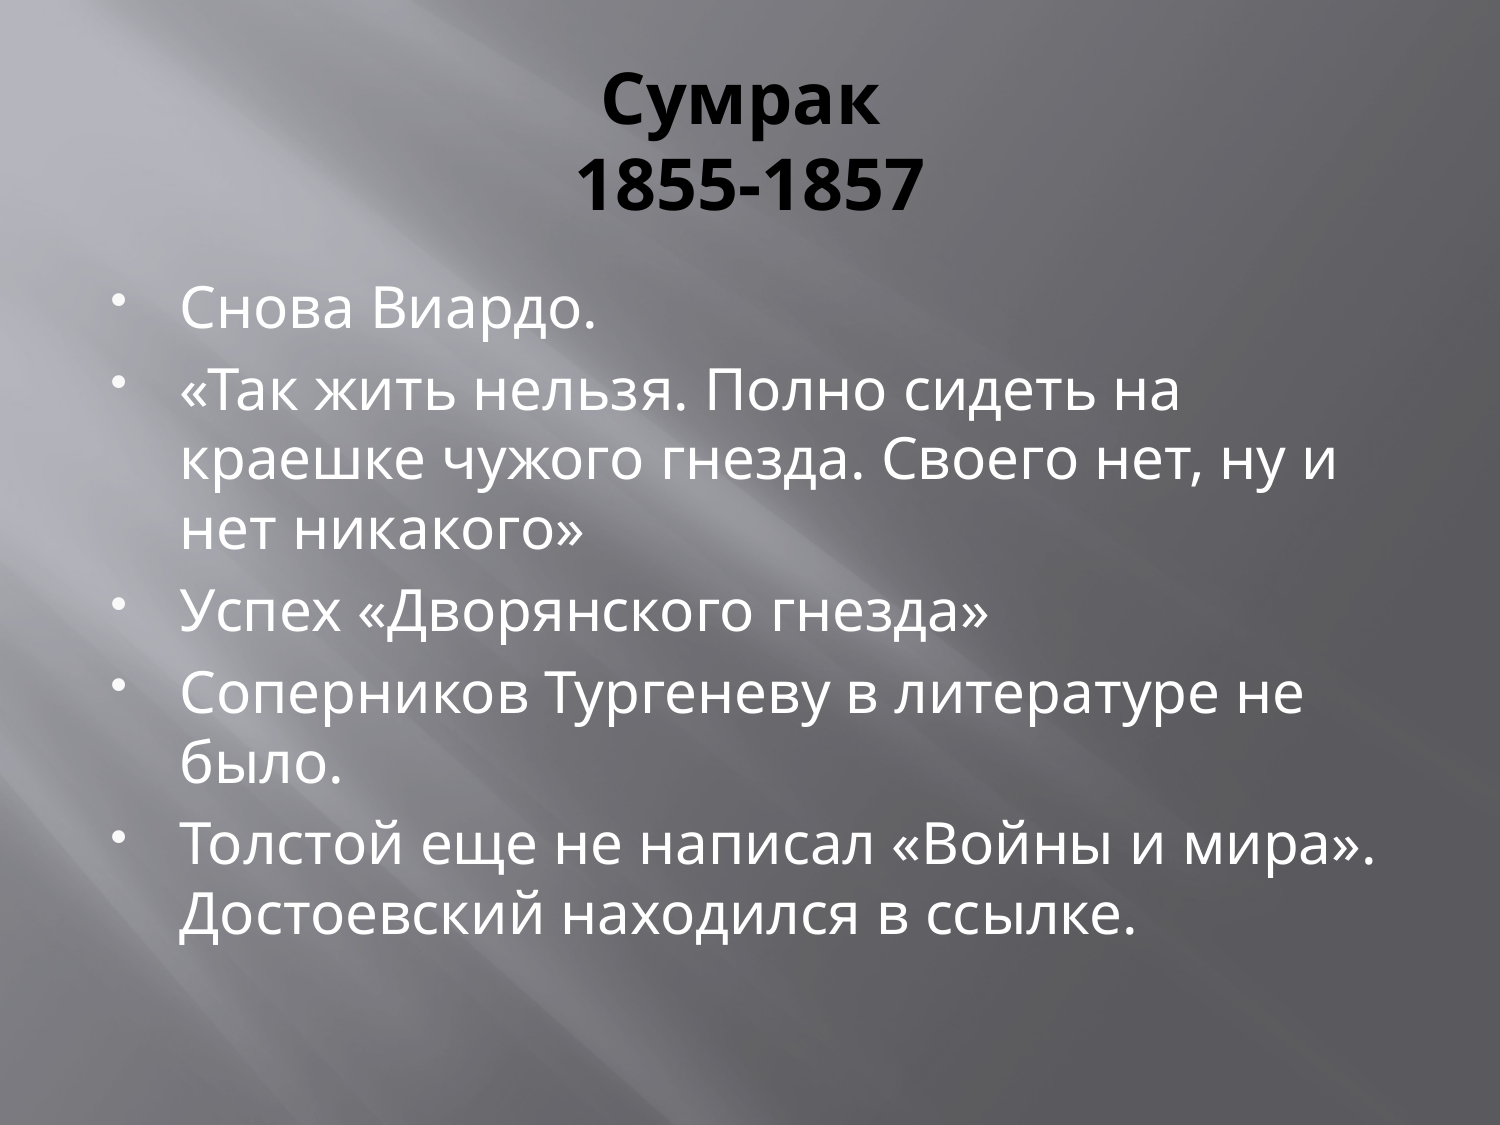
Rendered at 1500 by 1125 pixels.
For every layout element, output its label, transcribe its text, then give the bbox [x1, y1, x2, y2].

list Снова Виардо. «Так жить нельзя. Полно сидеть на краешке чужого гнезда. Своего нет, ну и нет никакого» Успех «Дворянского гнезда» Соперников Тургеневу в литературе не было. Толстой еще не написал «Войны и мира». Достоевский находился в ссылке. [75, 262, 1425, 1035]
title Сумрак 1855-1857 [75, 45, 1425, 233]
